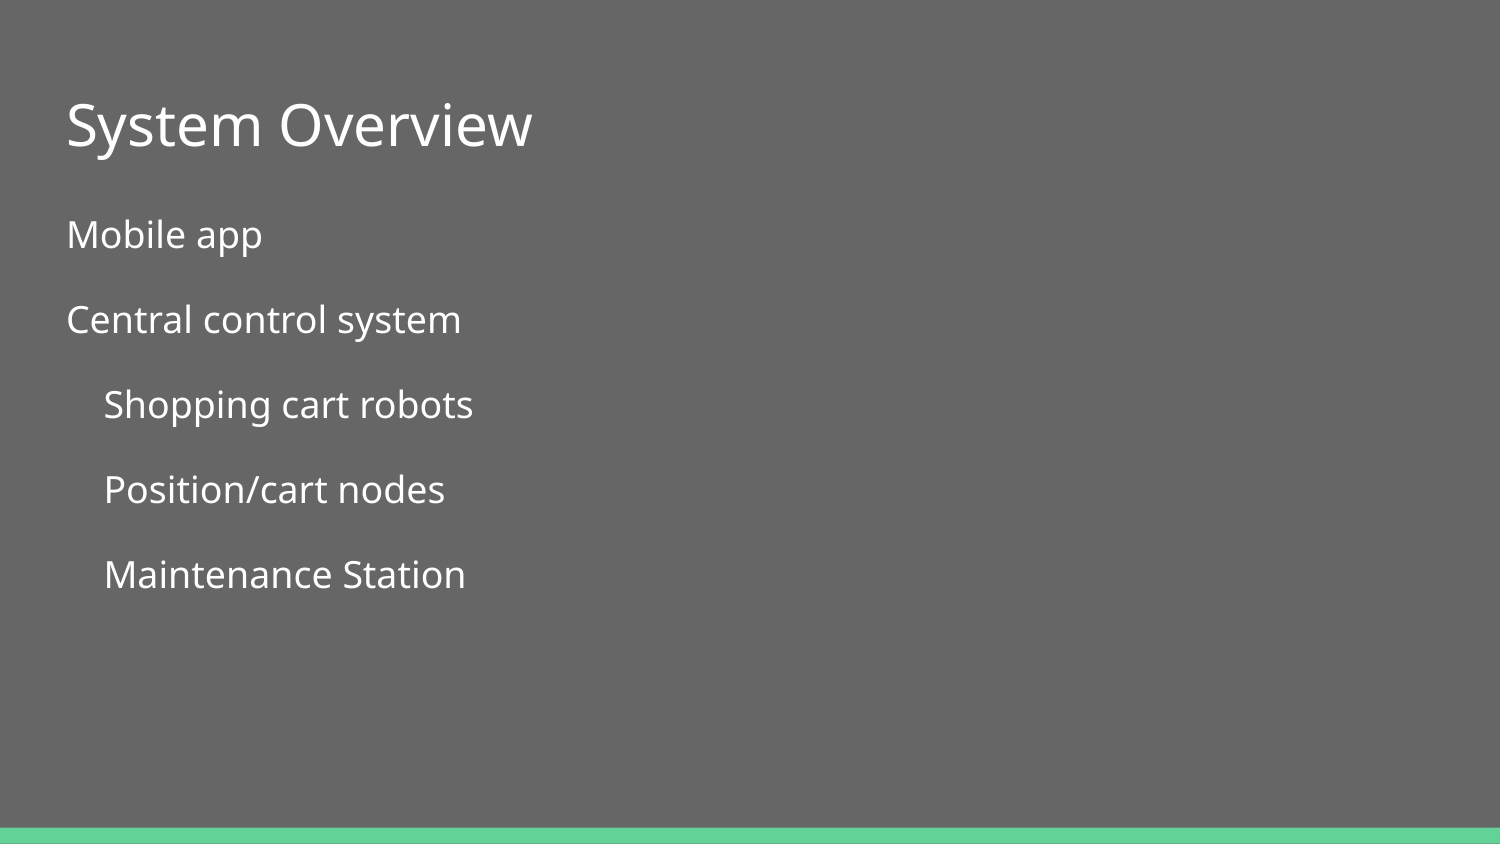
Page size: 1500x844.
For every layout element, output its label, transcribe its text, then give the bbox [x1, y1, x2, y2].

list Mobile app Central control system Shopping cart robots Position/cart nodes Maintenance Station [51, 189, 1449, 750]
title System Overview [51, 72, 1449, 167]
